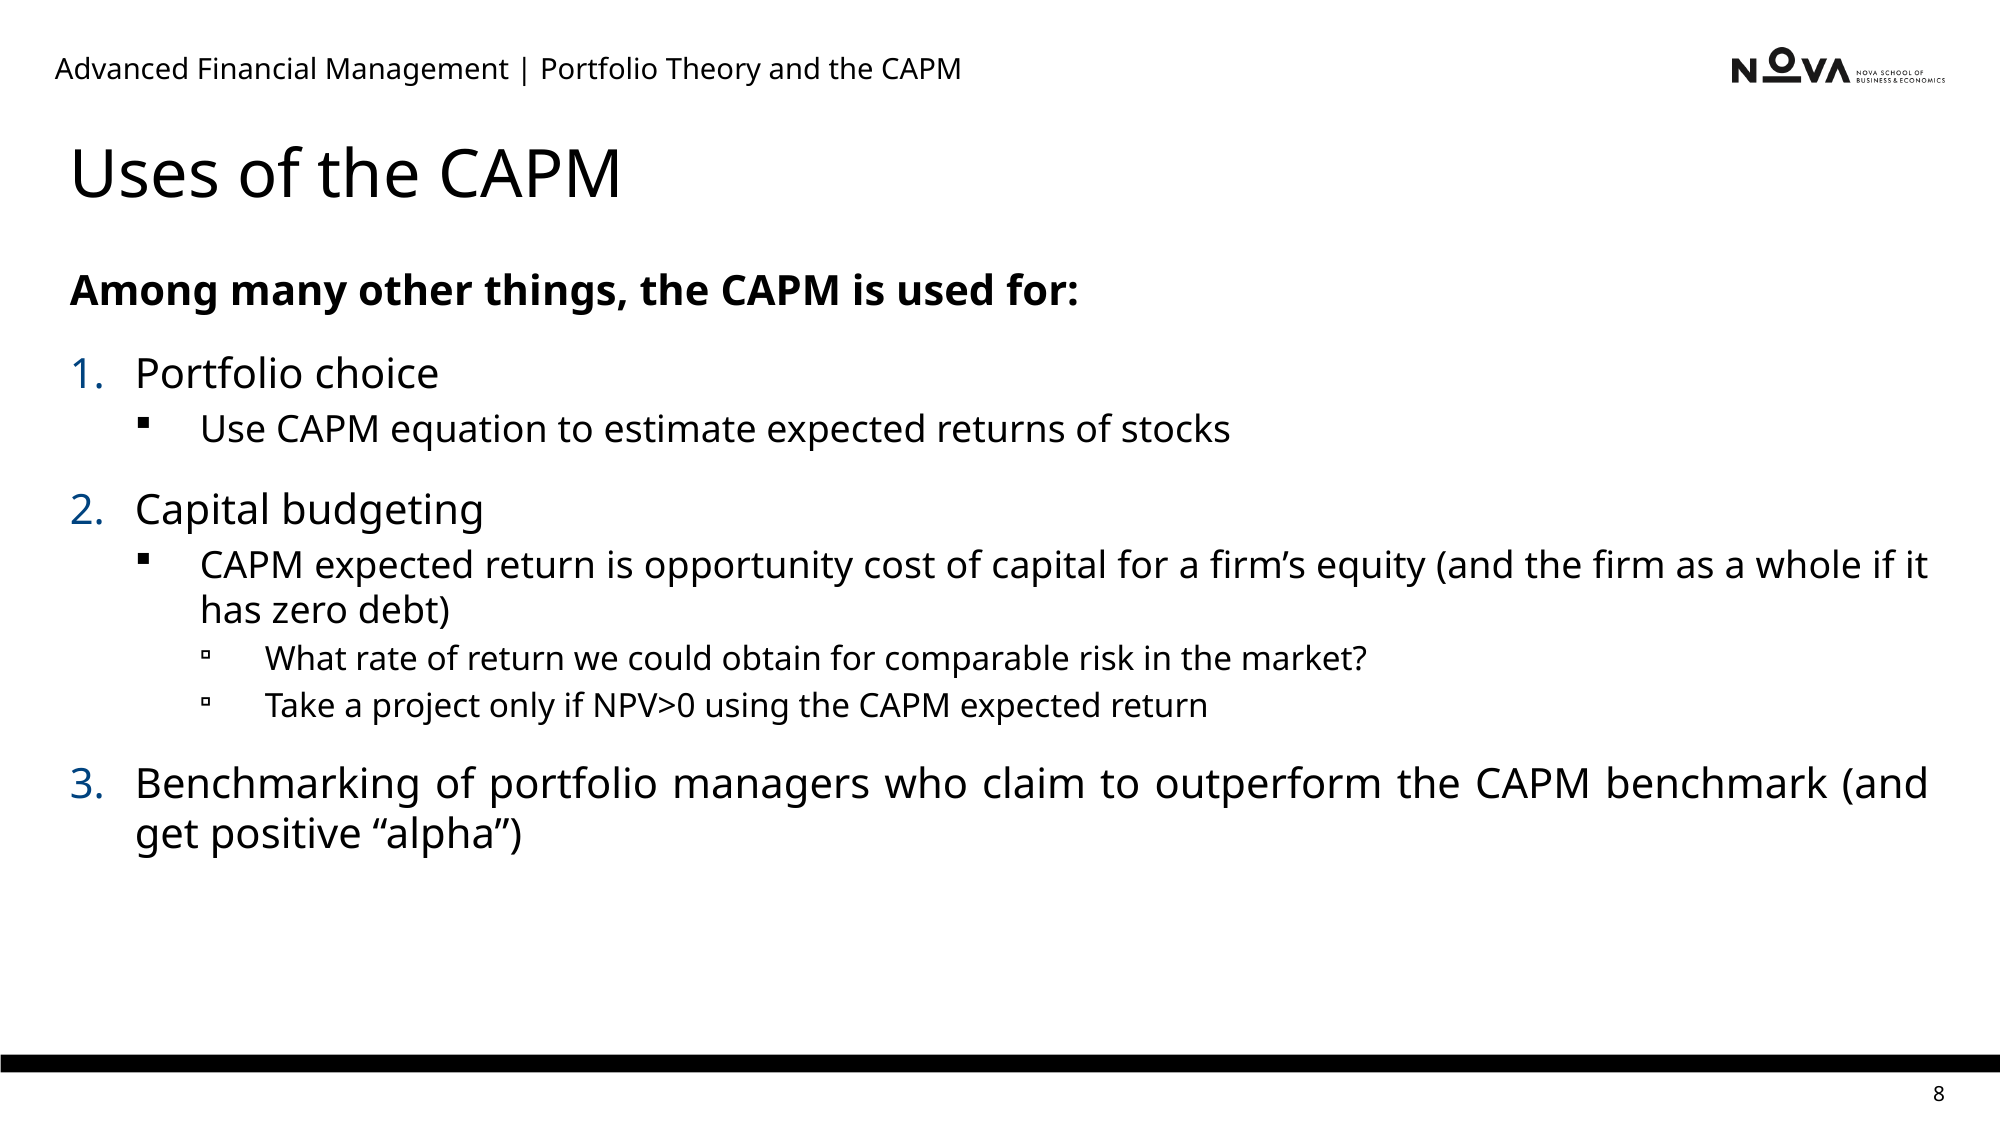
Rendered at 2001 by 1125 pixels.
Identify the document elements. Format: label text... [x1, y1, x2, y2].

list Among many other things, the CAPM is used for: Portfolio choice Use CAPM equation to estimate expected returns of stocks Capital budgeting CAPM expected return is opportunity cost of capital for a firm’s equity (and the firm as a whole if it has zero debt) What rate of return we could obtain for comparable risk in the market? Take a project only if NPV>0 using the CAPM expected return Benchmarking of portfolio managers who claim to outperform the CAPM benchmark (and get positive “alpha”) [55, 256, 1945, 1014]
list Advanced Financial Management | Portfolio Theory and the CAPM [54, 40, 1946, 95]
title Uses of the CAPM [55, 104, 1945, 218]
